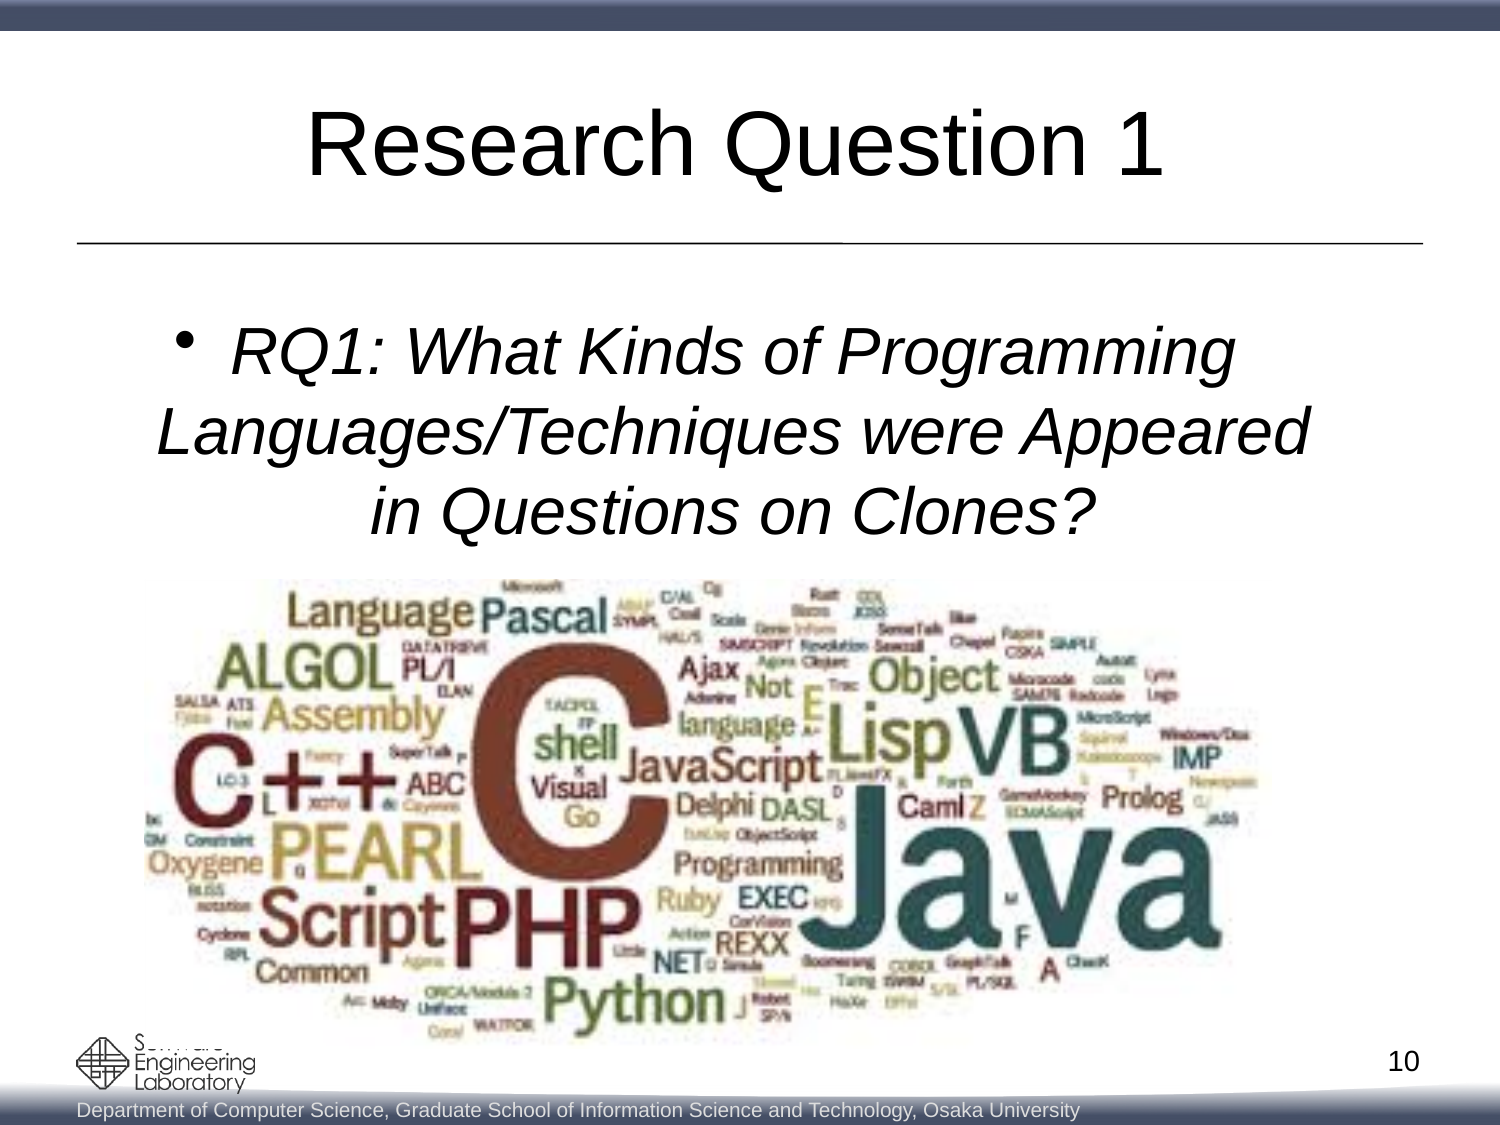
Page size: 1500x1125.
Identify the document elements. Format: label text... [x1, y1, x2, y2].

picture [0, 0, 1500, 31]
title Research Question 1 [74, 44, 1424, 233]
list RQ1: What Kinds of Programming Languages/Techniques were Appeared in Questions on Clones? [64, 299, 1347, 1043]
slide_number 10 [1246, 1034, 1436, 1083]
picture [0, 579, 1500, 1125]
